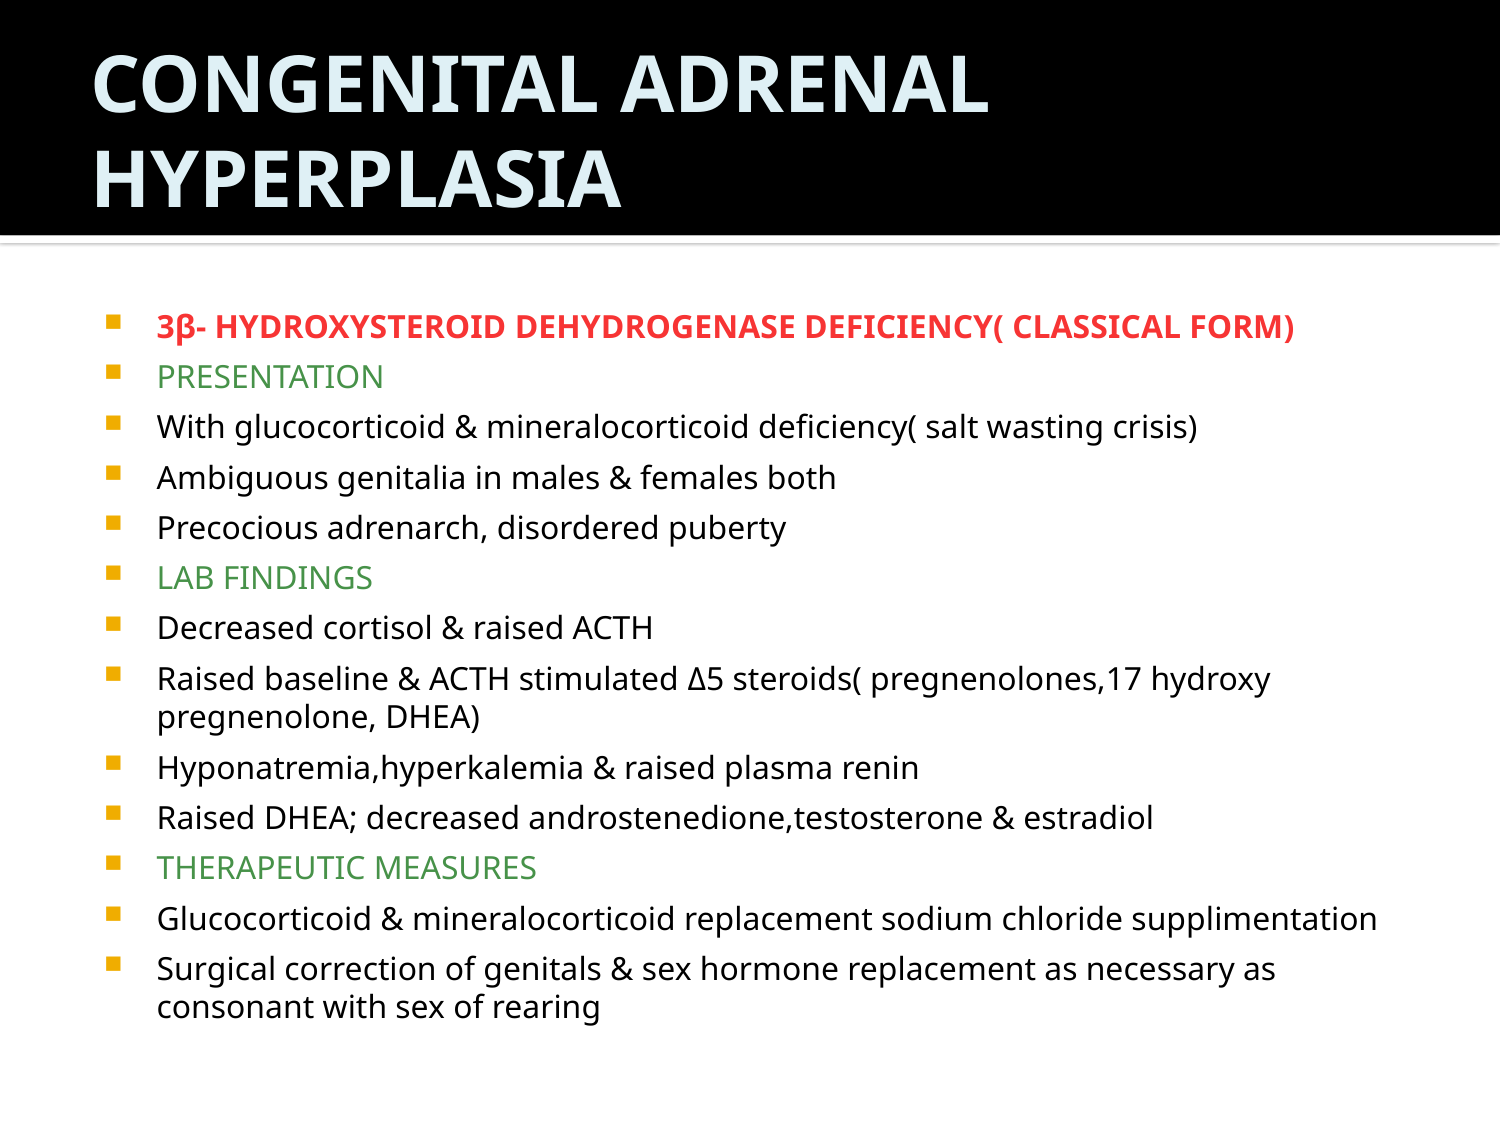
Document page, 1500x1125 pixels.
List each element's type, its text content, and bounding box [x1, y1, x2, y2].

list 3β- HYDROXYSTEROID DEHYDROGENASE DEFICIENCY( CLASSICAL FORM) PRESENTATION With glucocorticoid & mineralocorticoid deficiency( salt wasting crisis) Ambiguous genitalia in males & females both Precocious adrenarch, disordered puberty LAB FINDINGS Decreased cortisol & raised ACTH Raised baseline & ACTH stimulated Δ5 steroids( pregnenolones,17 hydroxy pregnenolone, DHEA) Hyponatremia,hyperkalemia & raised plasma renin Raised DHEA; decreased androstenedione,testosterone & estradiol THERAPEUTIC MEASURES Glucocorticoid & mineralocorticoid replacement sodium chloride supplimentation Surgical correction of genitals & sex hormone replacement as necessary as consonant with sex of rearing [75, 291, 1425, 1050]
title CONGENITAL ADRENAL HYPERPLASIA [75, 25, 1425, 231]
